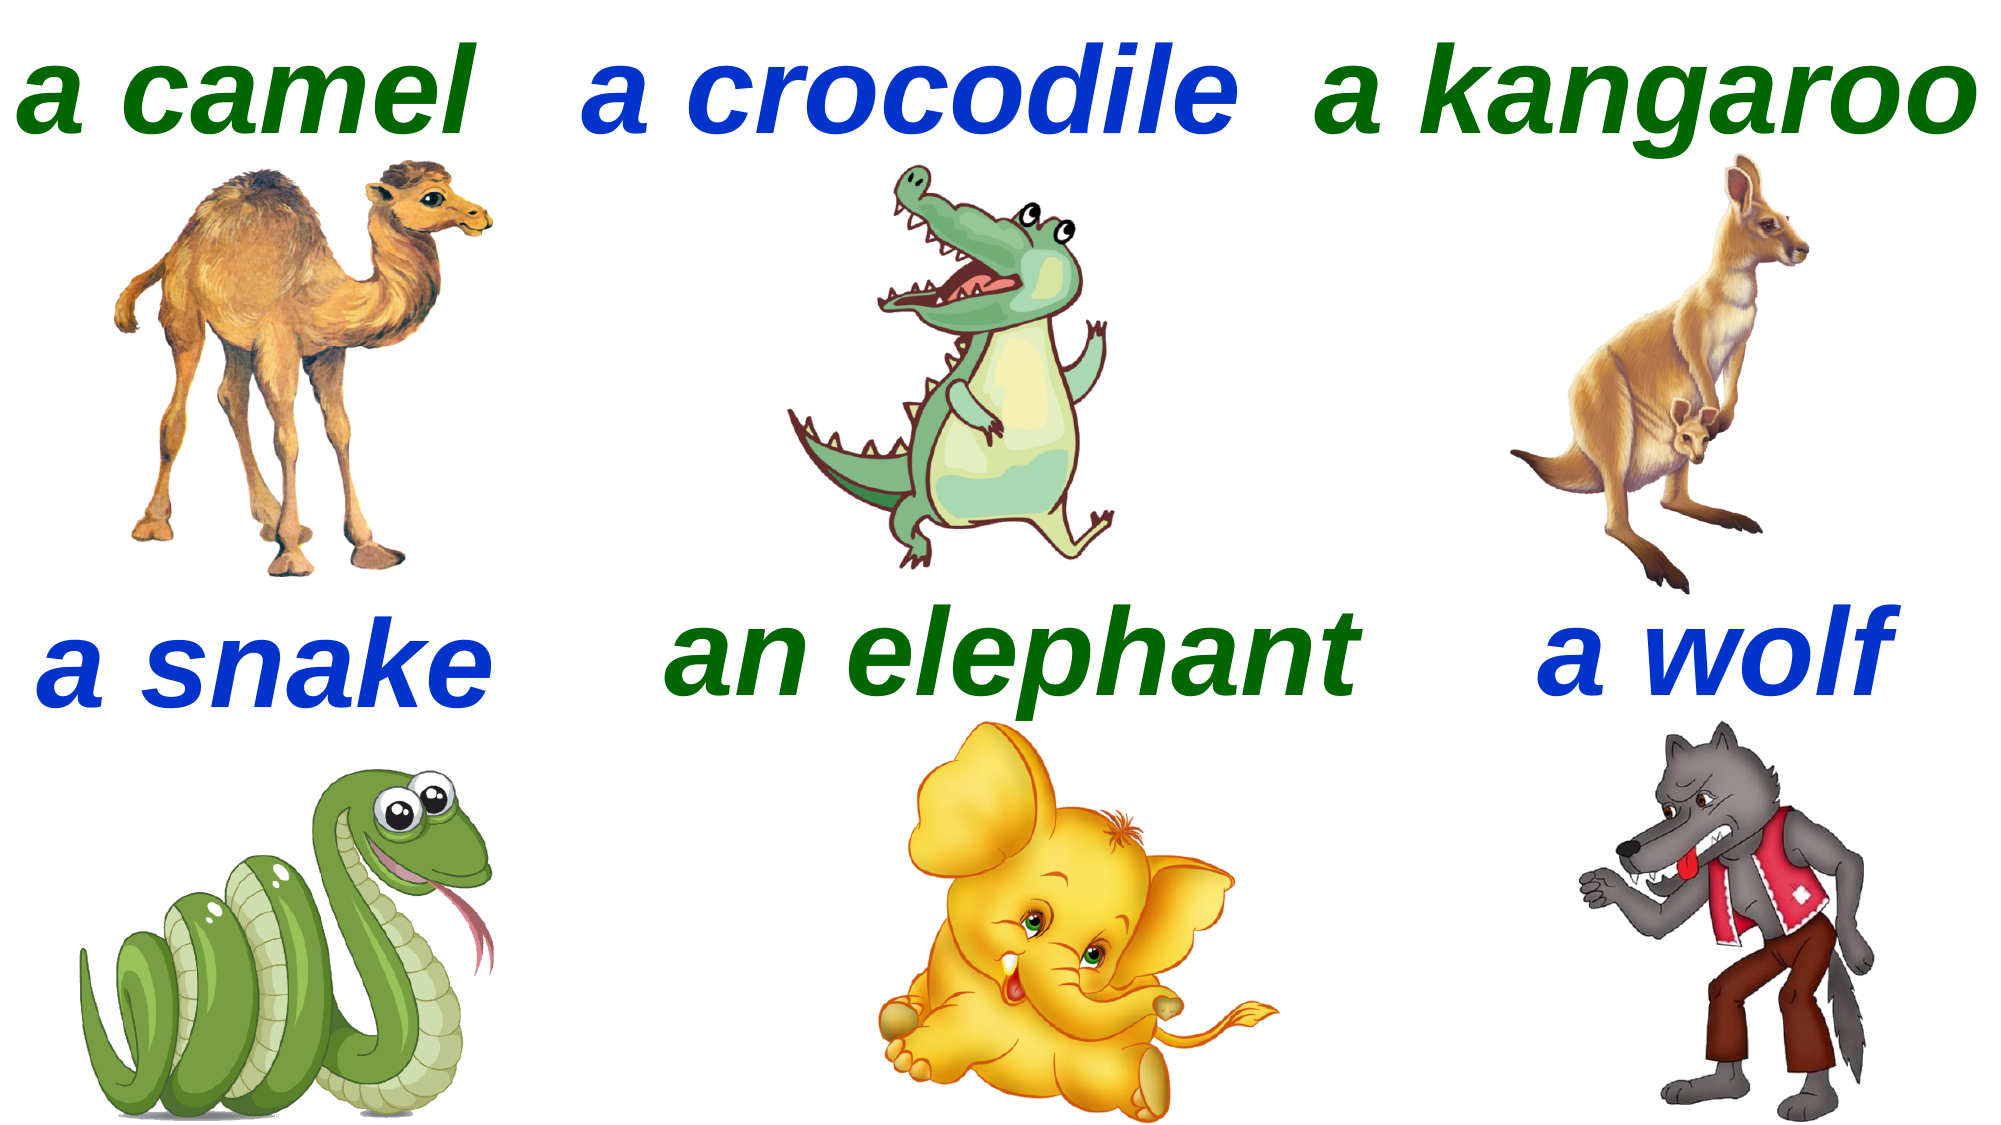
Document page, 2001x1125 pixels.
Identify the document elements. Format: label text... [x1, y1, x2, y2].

text_box a crocodile [539, 0, 1284, 166]
picture [787, 160, 1119, 571]
text_box a wolf [1507, 563, 1922, 729]
picture [869, 718, 1284, 1125]
picture [1578, 715, 1877, 1125]
picture [66, 758, 502, 1125]
picture [113, 160, 493, 577]
picture [1507, 148, 1816, 599]
text_box an elephant [633, 563, 1390, 729]
text_box a camel [0, 0, 492, 166]
text_box a snake [0, 575, 532, 740]
text_box a kangaroo [1295, 0, 2000, 166]
